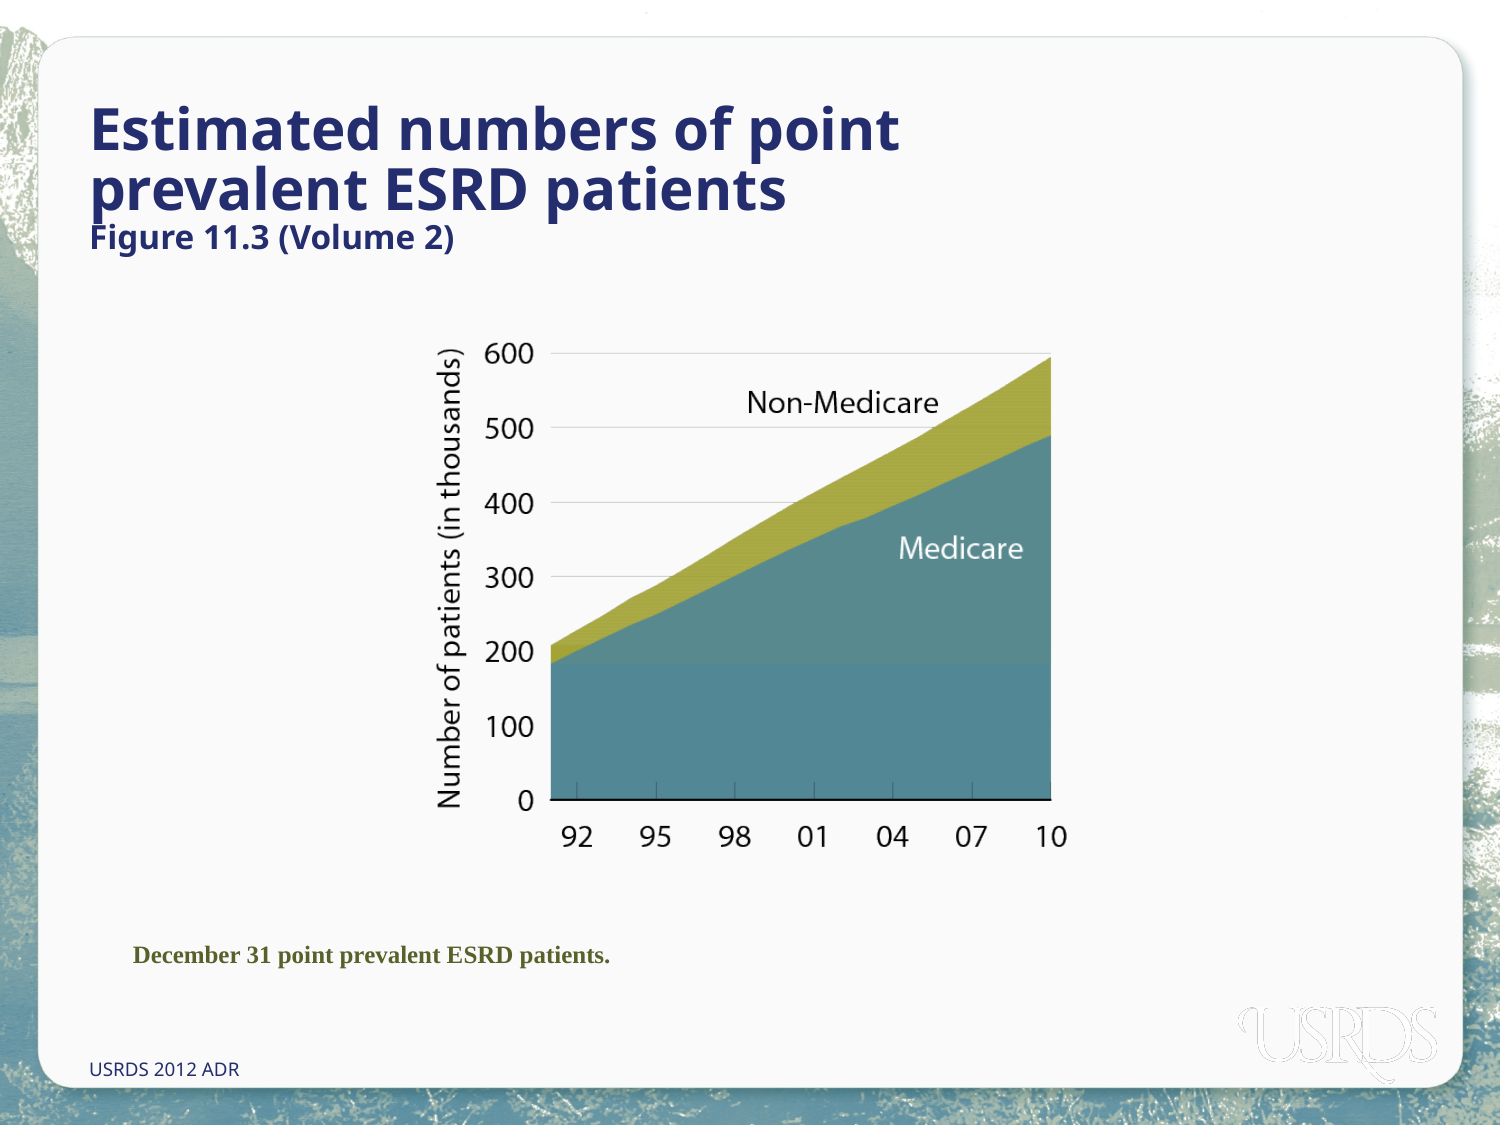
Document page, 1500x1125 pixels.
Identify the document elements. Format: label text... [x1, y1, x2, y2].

title Estimated numbers of point prevalent ESRD patients Figure 11.3 (Volume 2) [74, 45, 1425, 264]
picture [0, 0, 1500, 1125]
text_box December 31 point prevalent ESRD patients. [132, 909, 1440, 976]
